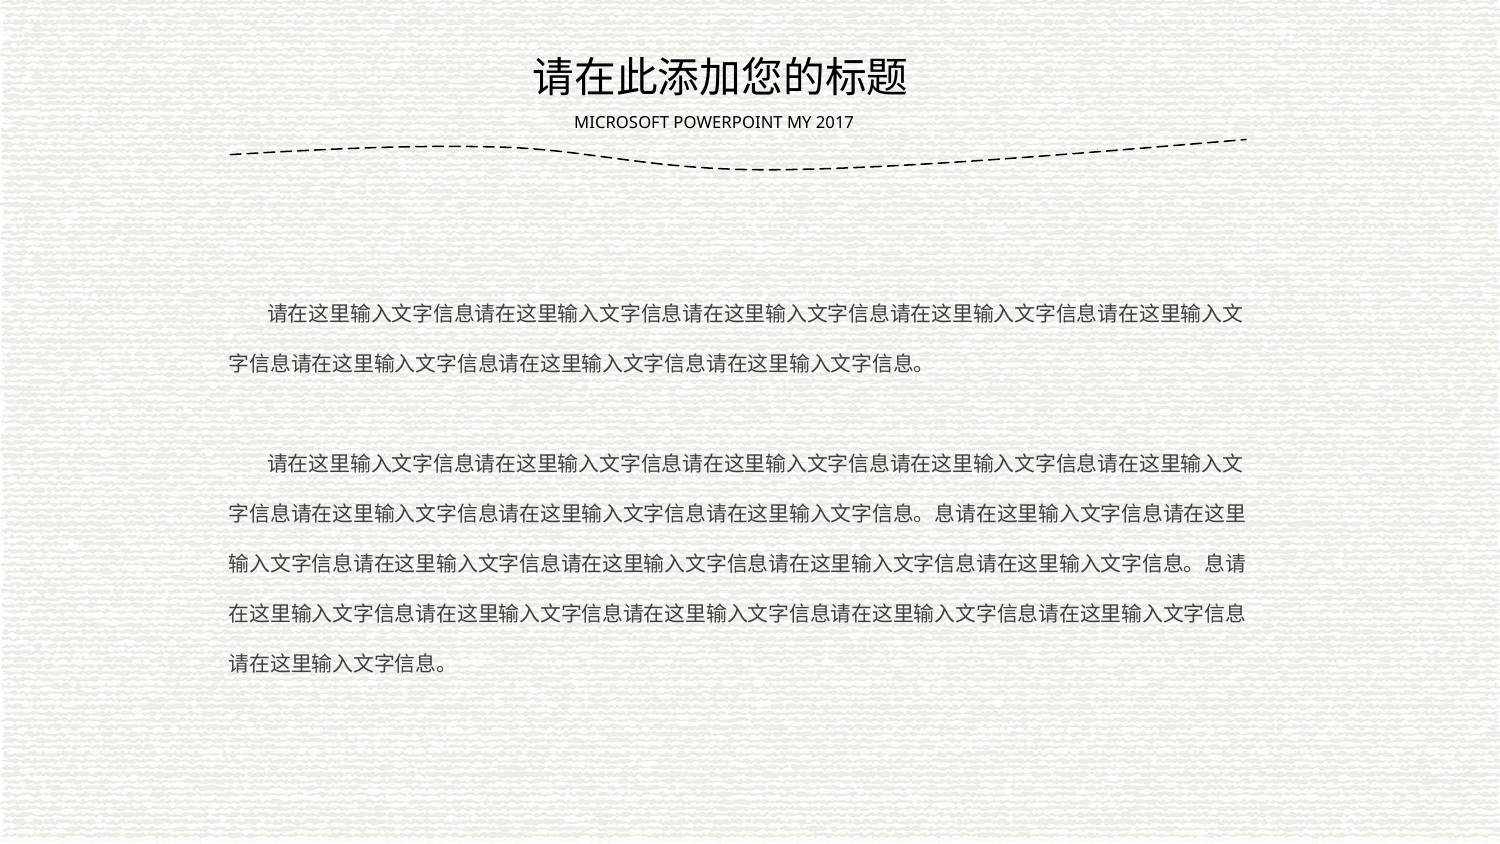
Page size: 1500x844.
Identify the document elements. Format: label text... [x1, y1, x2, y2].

text_box 请在这里输入文字信息请在这里输入文字信息请在这里输入文字信息请在这里输入文字信息请在这里输入文字信息请在这里输入文字信息请在这里输入文字信息请在这里输入文字信息。 请在这里输入文字信息请在这里输入文字信息请在这里输入文字信息请在这里输入文字信息请在这里输入文字信息请在这里输入文字信息请在这里输入文字信息请在这里输入文字信息。息请在这里输入文字信息请在这里输入文字信息请在这里输入文字信息请在这里输入文字信息请在这里输入文字信息请在这里输入文字信息。息请在这里输入文字信息请在这里输入文字信息请在这里输入文字信息请在这里输入文字信息请在这里输入文字信息请在这里输入文字信息。 [214, 268, 1263, 683]
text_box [229, 43, 1247, 170]
picture [0, 0, 1500, 844]
